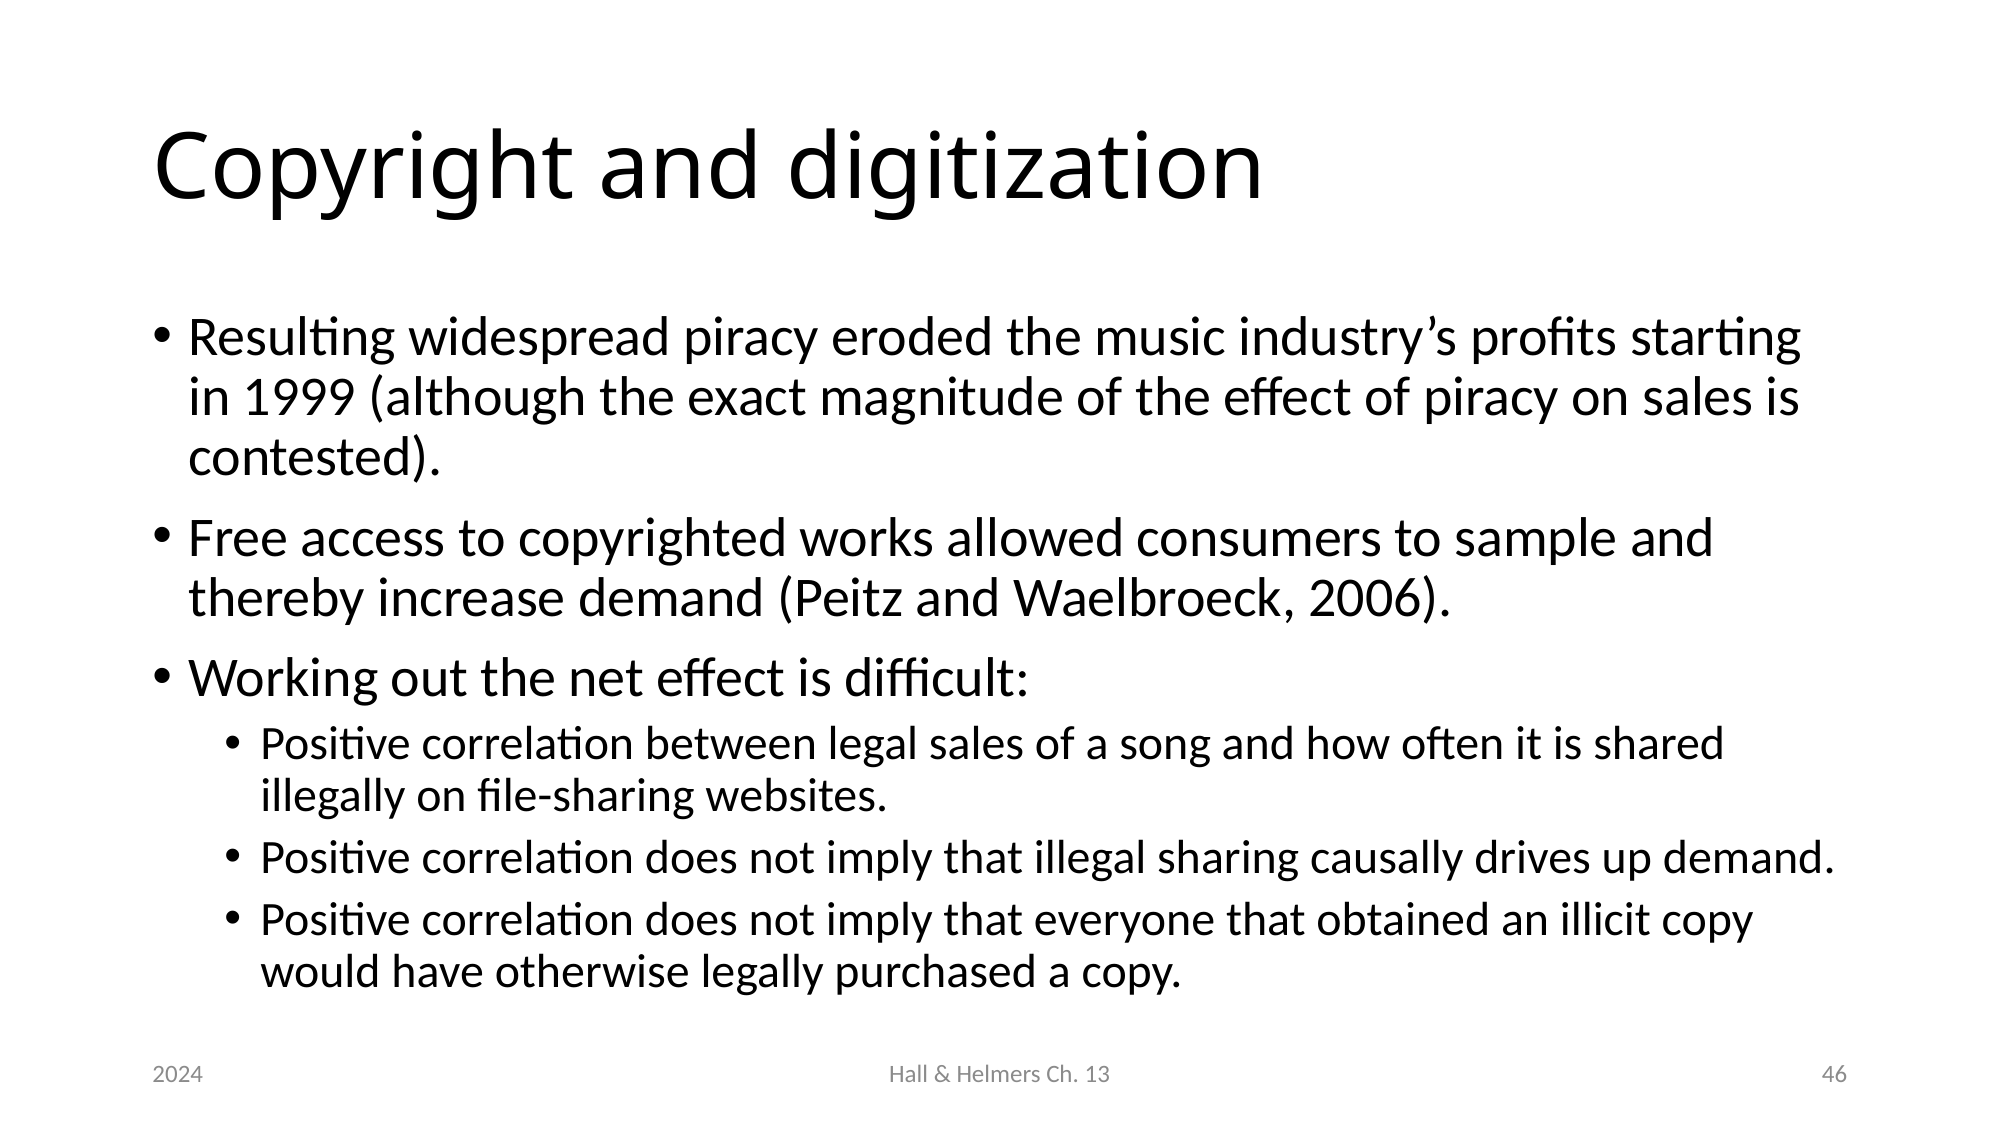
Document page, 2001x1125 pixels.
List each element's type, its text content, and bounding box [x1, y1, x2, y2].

slide_number 2024 [137, 1042, 588, 1103]
footer Hall & Helmers Ch. 13 [662, 1042, 1338, 1103]
list Resulting widespread piracy eroded the music industry’s profits starting in 1999 (although the exact magnitude of the effect of piracy on sales is contested). Free access to copyrighted works allowed consumers to sample and thereby increase demand (Peitz and Waelbroeck, 2006). Working out the net effect is difficult: Positive correlation between legal sales of a song and how often it is shared illegally on file-sharing websites. Positive correlation does not imply that illegal sharing causally drives up demand. Positive correlation does not imply that everyone that obtained an illicit copy would have otherwise legally purchased a copy. [137, 299, 1863, 1014]
title Copyright and digitization [137, 59, 1863, 278]
slide_number 46 [1412, 1042, 1863, 1103]
